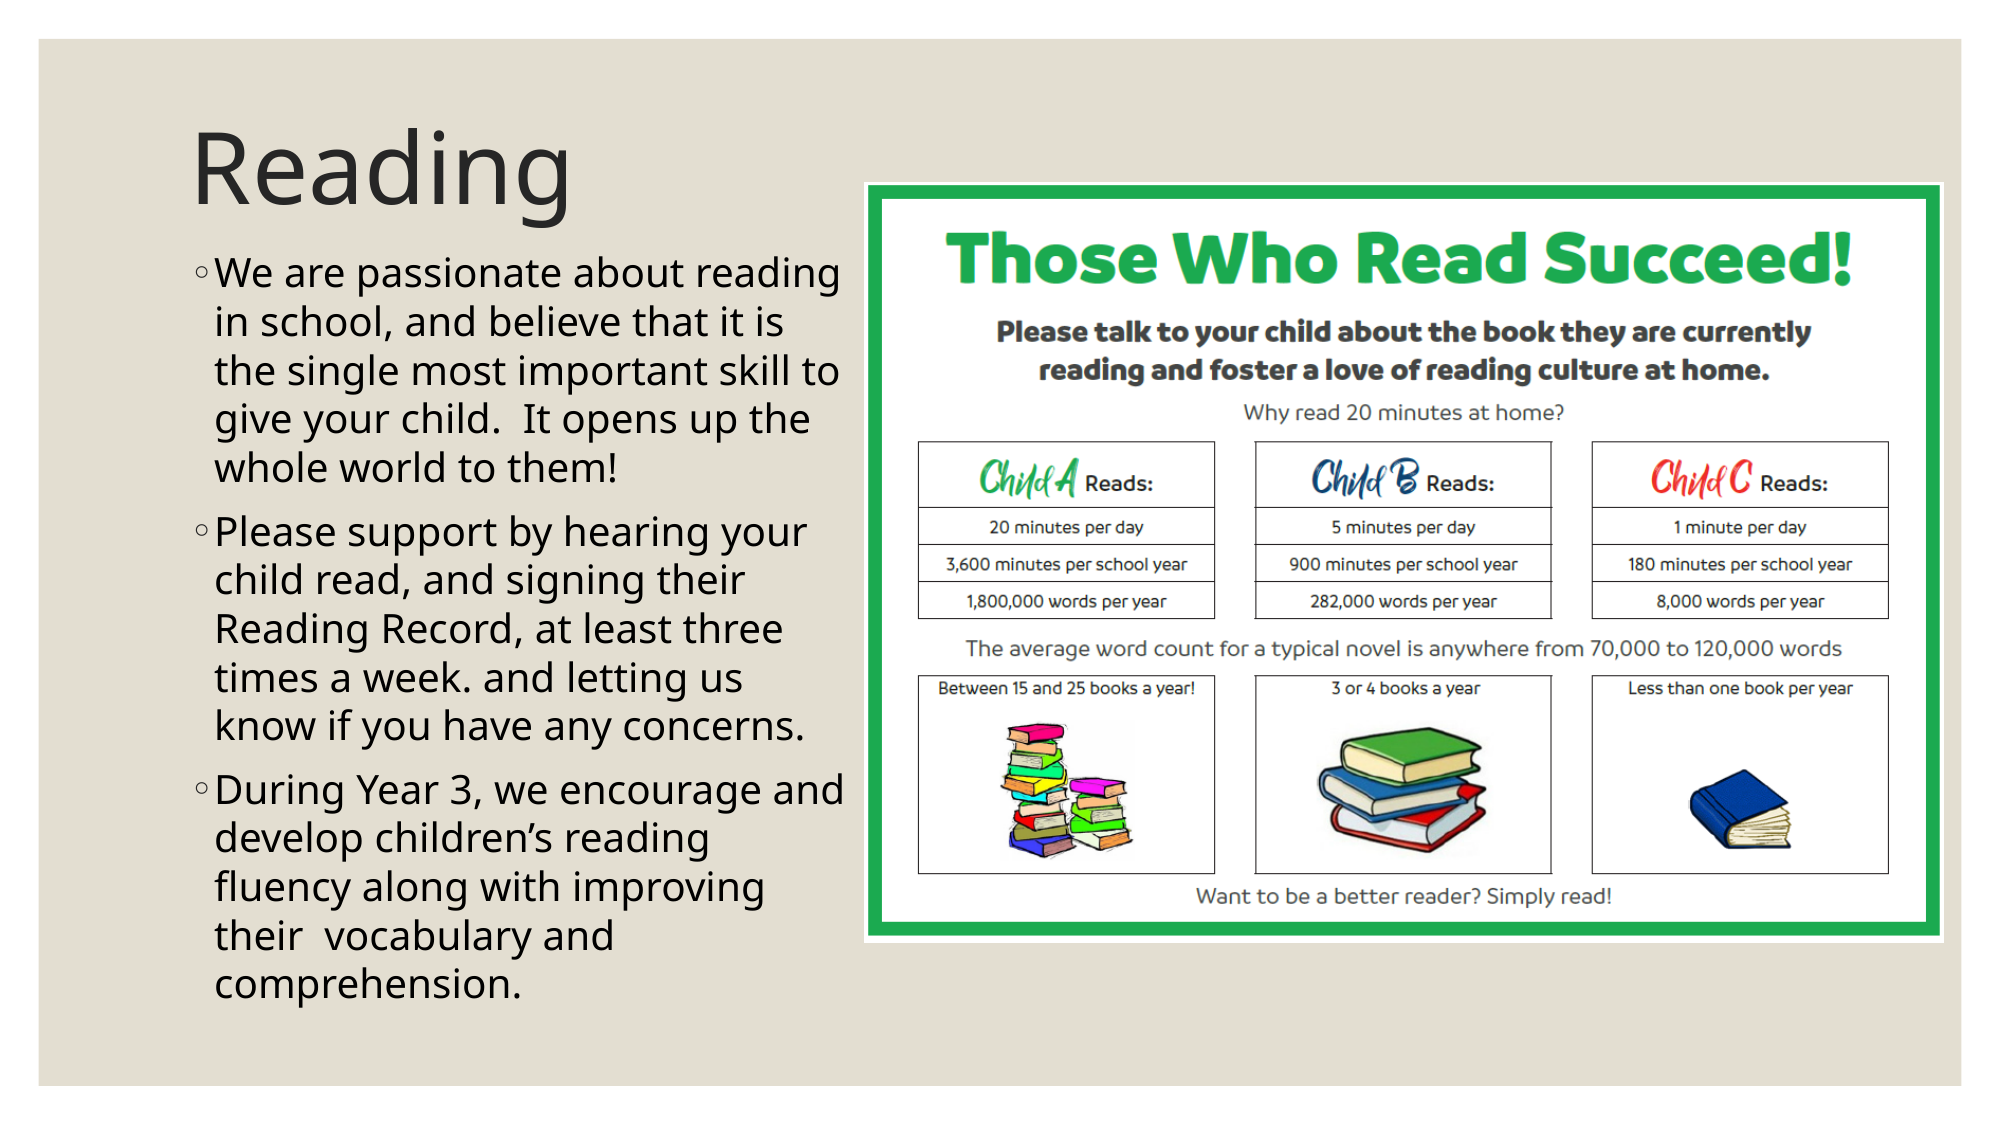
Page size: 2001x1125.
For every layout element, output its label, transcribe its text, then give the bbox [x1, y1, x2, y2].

picture [864, 182, 1944, 943]
list We are passionate about reading in school, and believe that it is the single most important skill to give your child. It opens up the whole world to them! Please support by hearing your child read, and signing their Reading Record, at least three times a week. and letting us know if you have any concerns. During Year 3, we encourage and develop children’s reading fluency along with improving their vocabulary and comprehension. [174, 239, 865, 1063]
title Reading [174, 105, 1825, 239]
